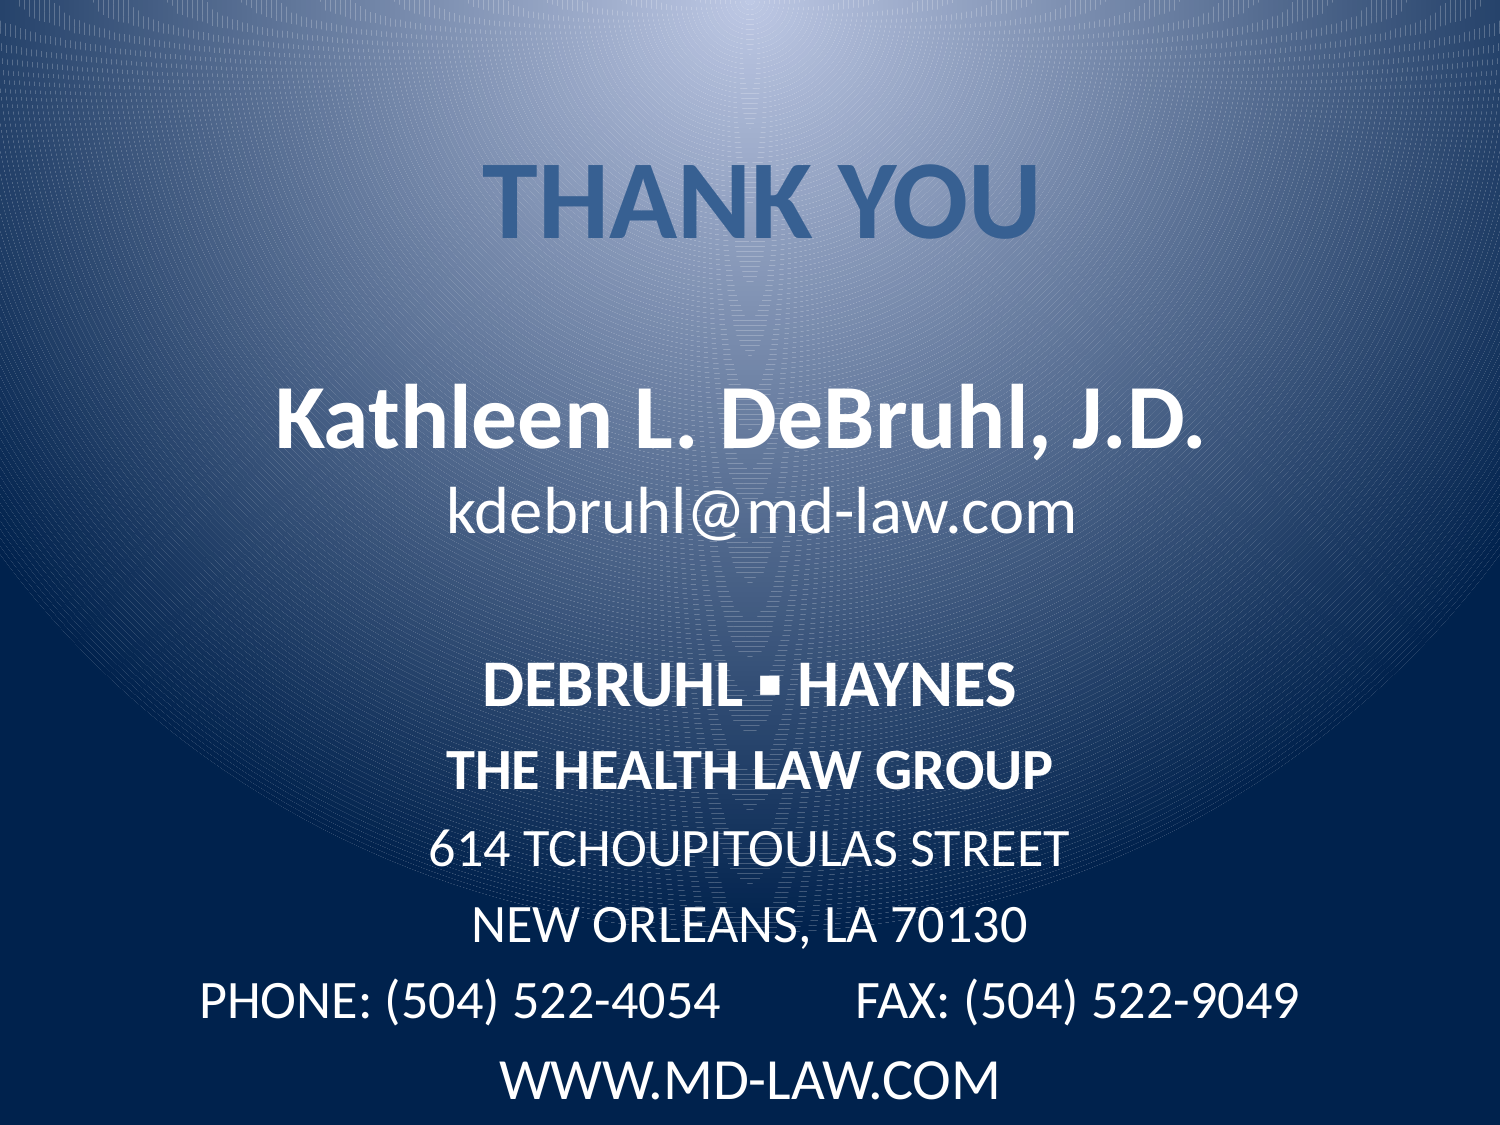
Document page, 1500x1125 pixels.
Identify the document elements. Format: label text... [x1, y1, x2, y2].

title THANK YOU [87, 99, 1438, 288]
list DeBruhl ▪ Haynes The Health Law Group 614 Tchoupitoulas Street New Orleans, LA 70130 Phone: (504) 522-4054 Fax: (504) 522-9049 www.MD-LAW.com [37, 632, 1463, 1125]
text_box Kathleen L. DeBruhl, J.D. kdebruhl@md-law.com [24, 350, 1500, 585]
